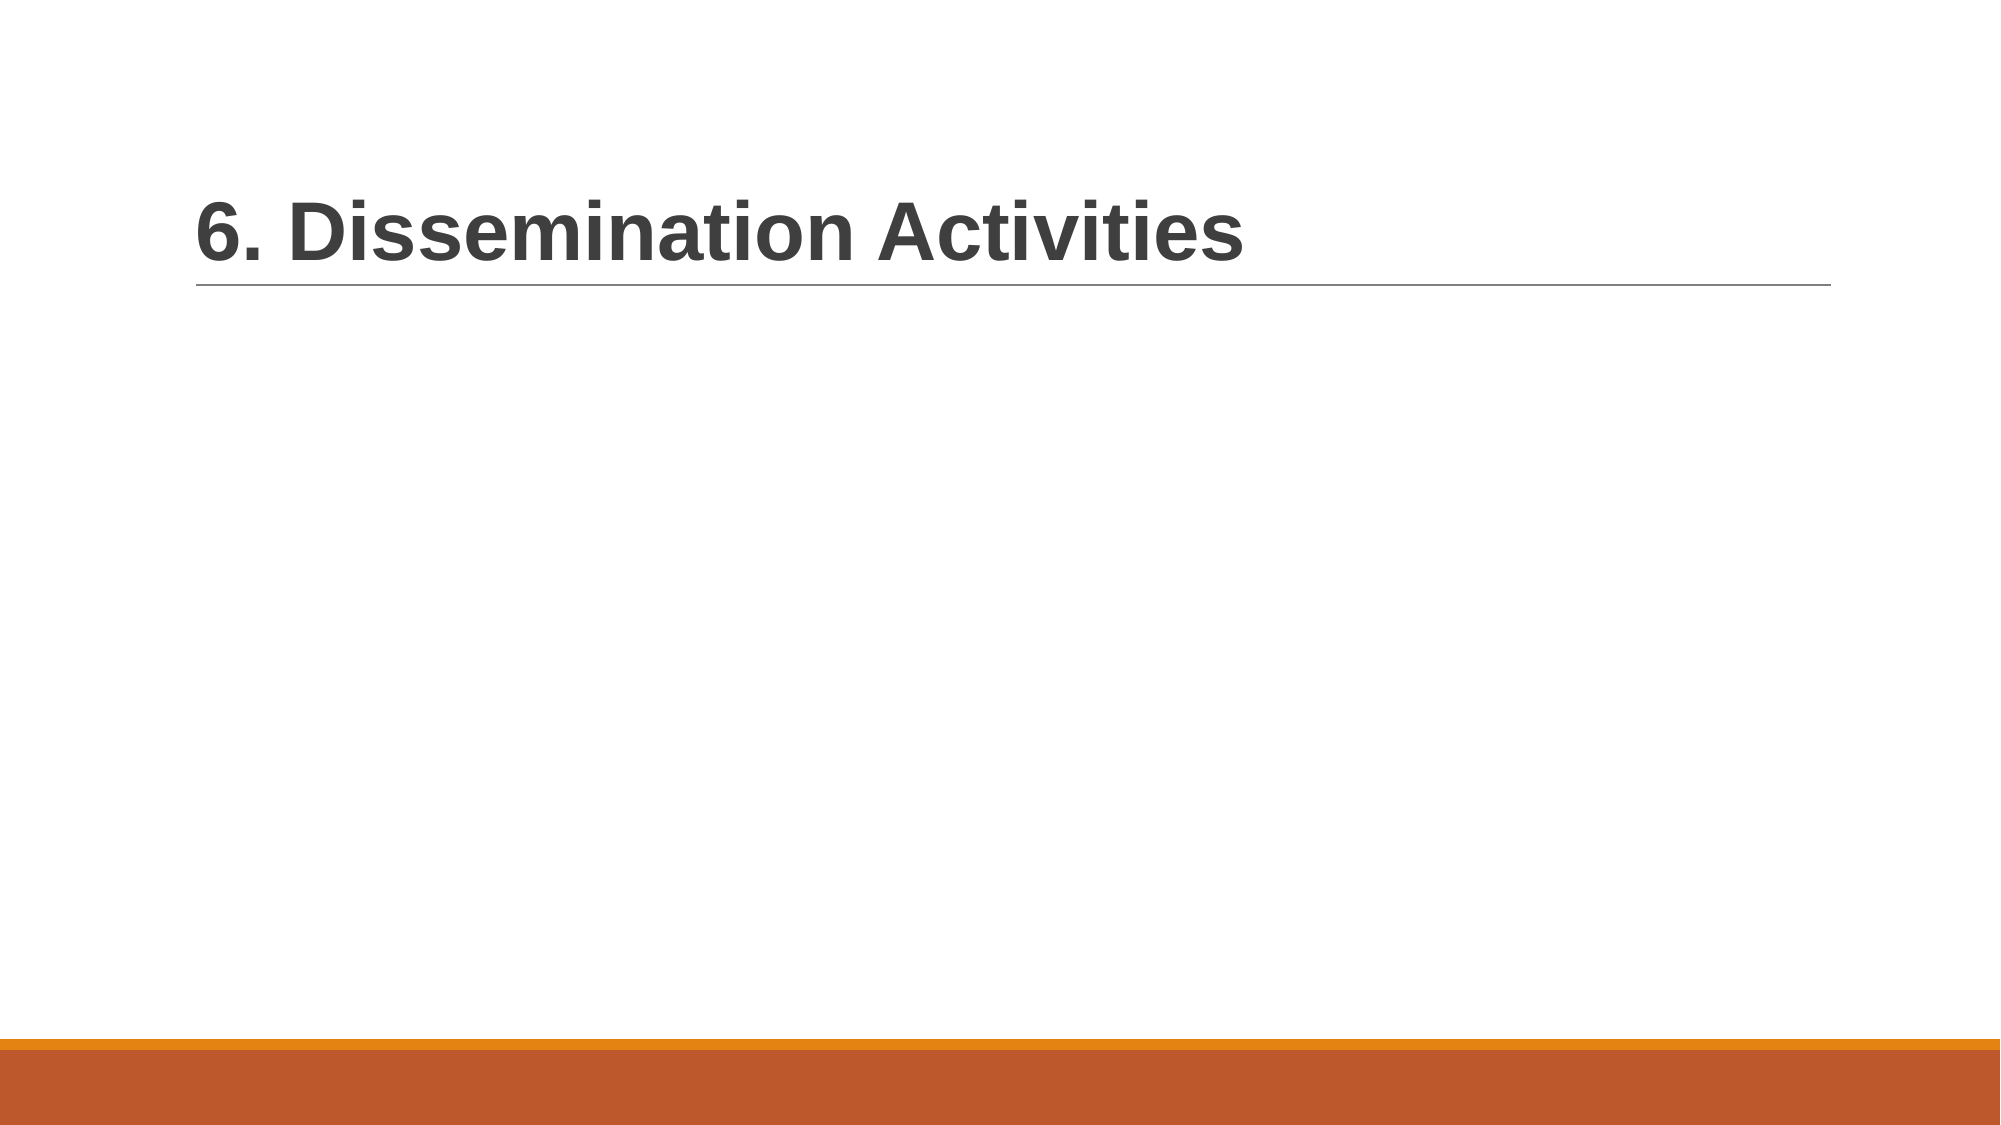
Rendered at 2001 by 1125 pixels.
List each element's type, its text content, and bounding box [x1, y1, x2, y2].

title 6. Dissemination Activities [180, 47, 1830, 285]
